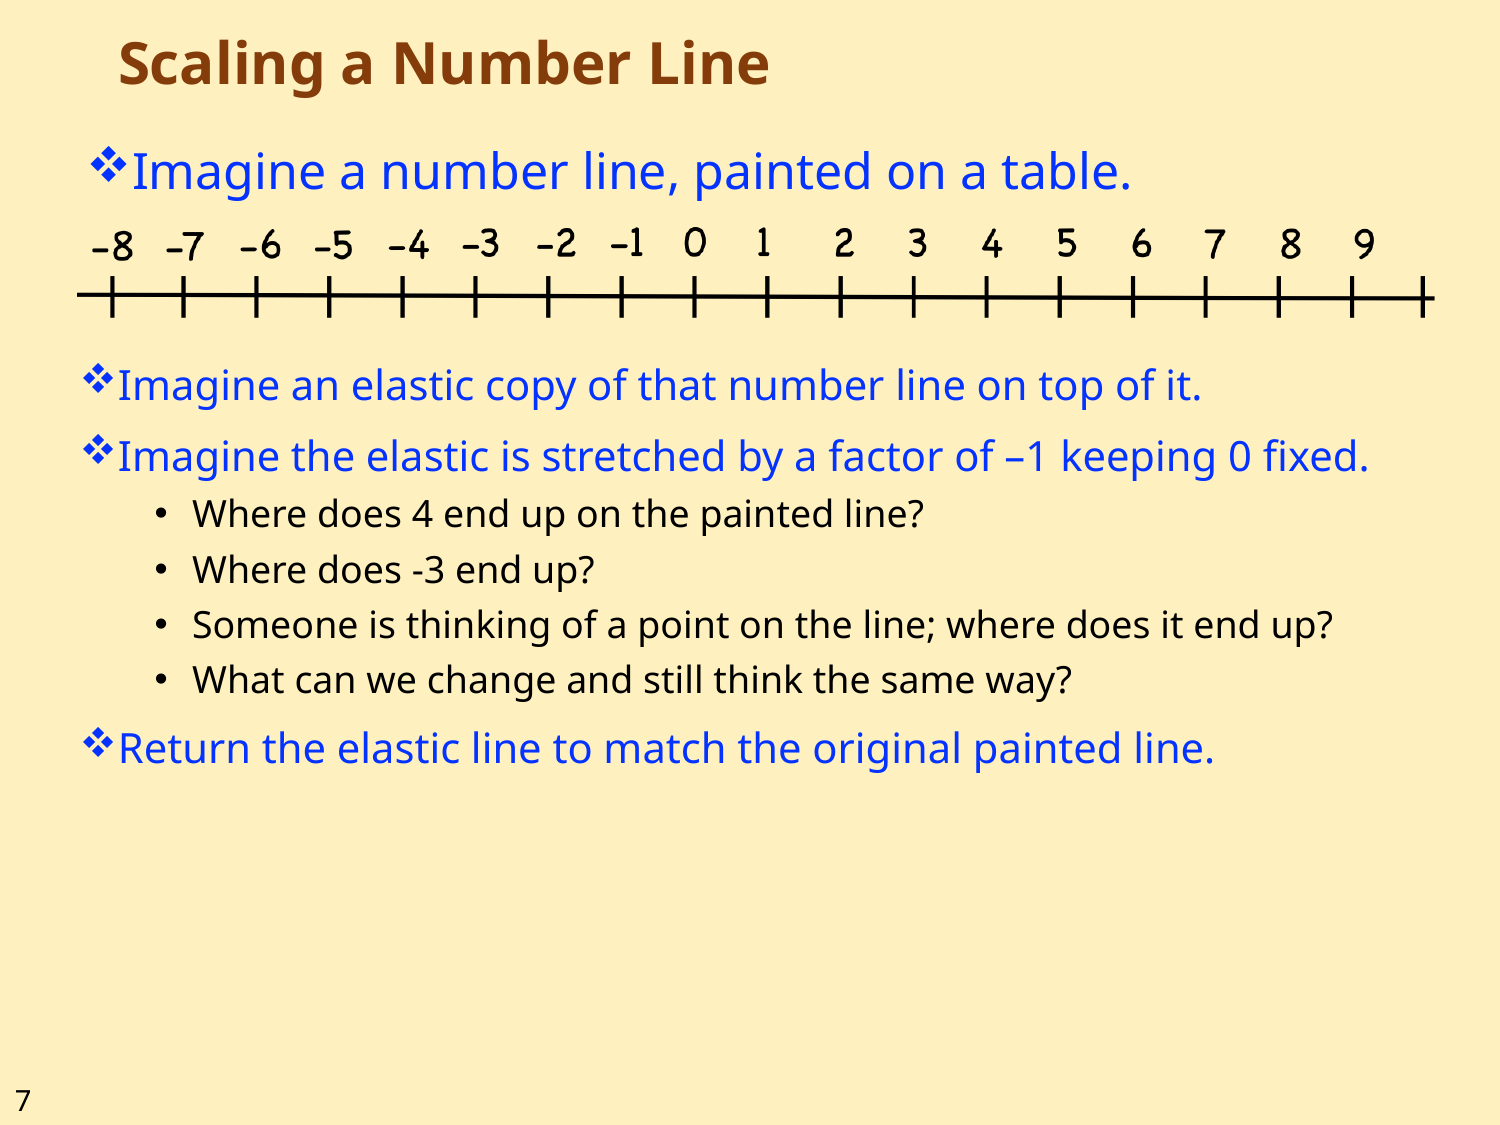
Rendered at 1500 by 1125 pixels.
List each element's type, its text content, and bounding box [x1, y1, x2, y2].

list Imagine a number line, painted on a table. [71, 139, 1429, 201]
title Scaling a Number Line [103, 26, 1397, 134]
picture [64, 201, 1436, 318]
text_box Imagine an elastic copy of that number line on top of it. Imagine the elastic is stretched by a factor of –1 keeping 0 fixed. Where does 4 end up on the painted line? Where does -3 end up? Someone is thinking of a point on the line; where does it end up? What can we change and still think the same way? Return the elastic line to match the original painted line. [64, 351, 1500, 830]
